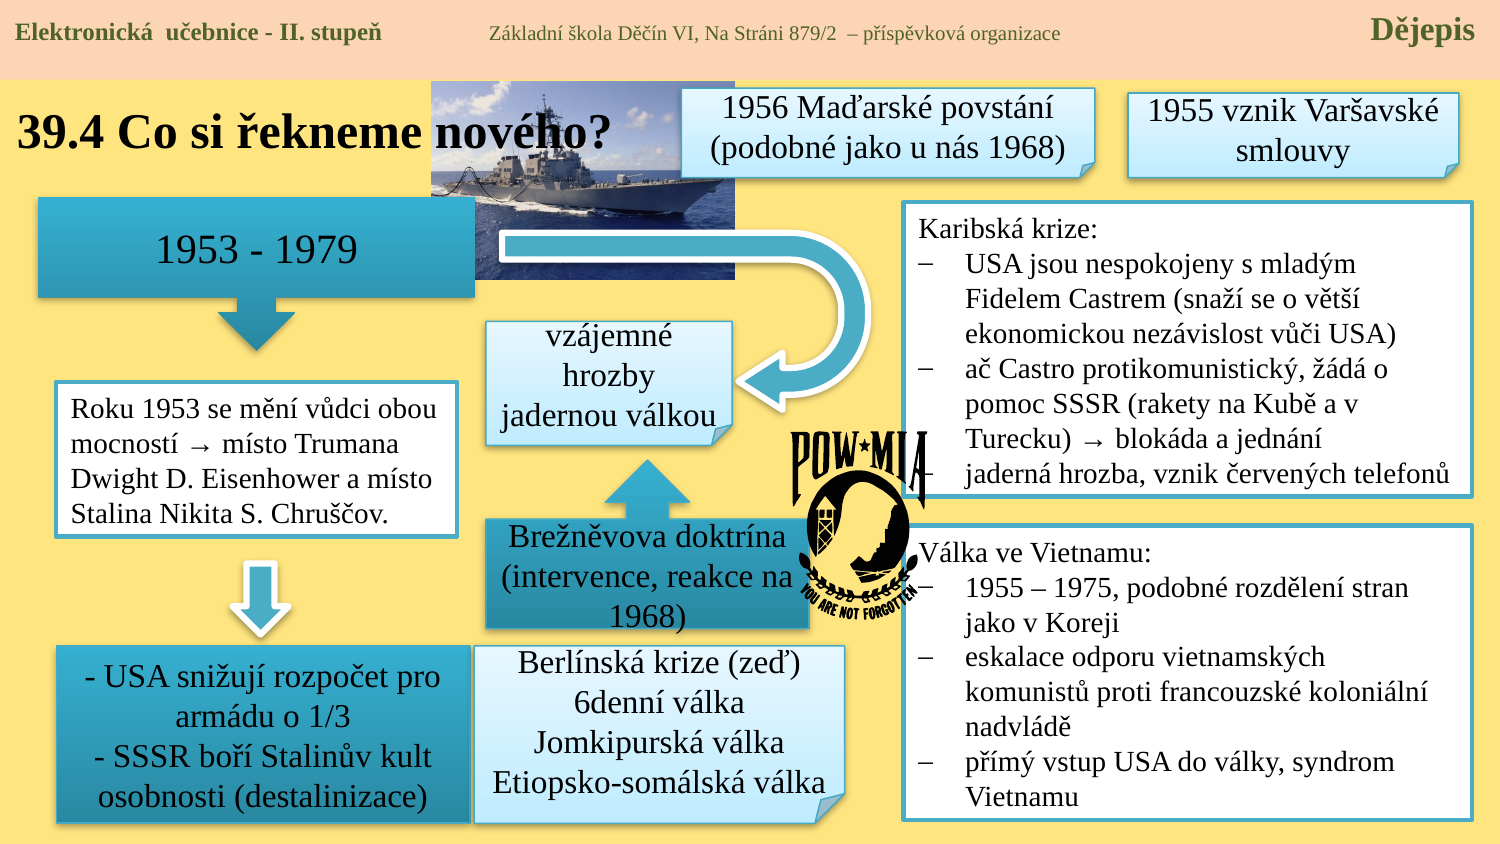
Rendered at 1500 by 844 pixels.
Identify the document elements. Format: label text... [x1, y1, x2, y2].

picture [430, 81, 735, 281]
text_box vzájemné hrozby jadernou válkou [485, 320, 733, 447]
text_box Elektronická učebnice - II. stupeň Základní škola Děčín VI, Na Stráni 879/2 – příspěvková organizace Dějepis [0, 0, 1500, 80]
text_box Válka ve Vietnamu: 1955 – 1975, podobné rozdělení stran jako v Koreji eskalace odporu vietnamských komunistů proti francouzské koloniální nadvládě přímý vstup USA do války, syndrom Vietnamu [901, 523, 1474, 822]
text_box 1953 - 1979 [38, 197, 476, 351]
text_box Karibská krize: USA jsou nespokojeny s mladým Fidelem Castrem (snaží se o větší ekonomickou nezávislost vůči USA) ač Castro protikomunistický, žádá o pomoc SSSR (rakety na Kubě a v Turecku) → blokáda a jednání jaderná hrozba, vznik červených telefonů [901, 200, 1474, 499]
text_box 1955 vznik Varšavské smlouvy [1127, 92, 1460, 179]
text_box Brežněvova doktrína (intervence, reakce na 1968) [485, 459, 810, 630]
text_box Roku 1953 se mění vůdci obou mocností → místo Trumana Dwight D. Eisenhower a místo Stalina Nikita S. Chruščov. [54, 380, 459, 539]
text_box 1956 Maďarské povstání (podobné jako u nás 1968) [738, 87, 1096, 179]
text_box [737, 229, 872, 413]
picture [789, 430, 928, 621]
text_box Berlínská krize (zeď) 6denní válka Jomkipurská válka Etiopsko-somálská válka [473, 645, 846, 825]
text_box [229, 560, 292, 638]
text_box - USA snižují rozpočet pro armádu o 1/3 - SSSR boří Stalinův kult osobnosti (destalinizace) [56, 645, 471, 824]
title 39.4 Co si řekneme nového? [1, 80, 431, 178]
